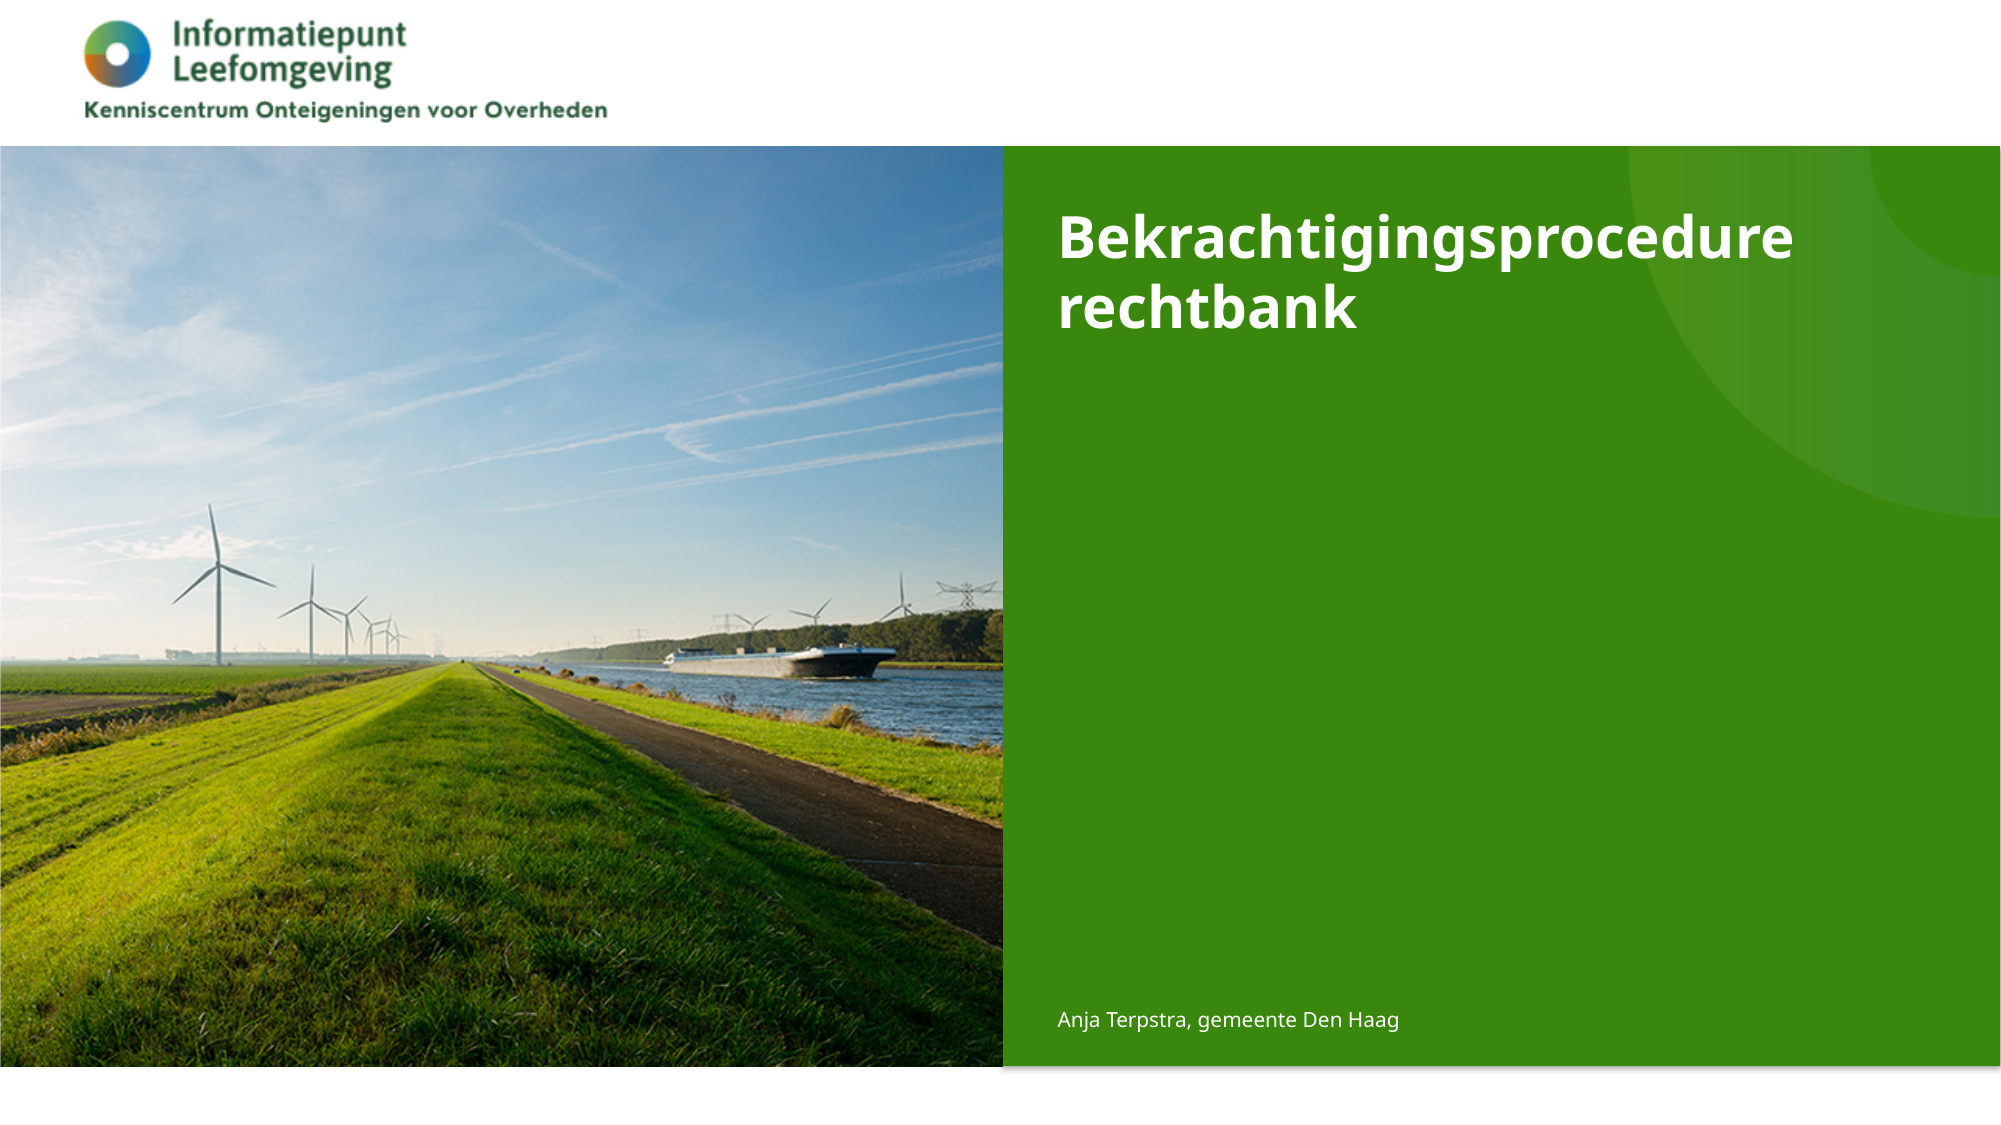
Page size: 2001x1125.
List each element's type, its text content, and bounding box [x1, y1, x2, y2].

title Bekrachtigingsprocedure rechtbank [1042, 192, 1921, 395]
picture [0, 0, 2000, 1125]
list Anja Terpstra, gemeente Den Haag [1042, 886, 1891, 1040]
